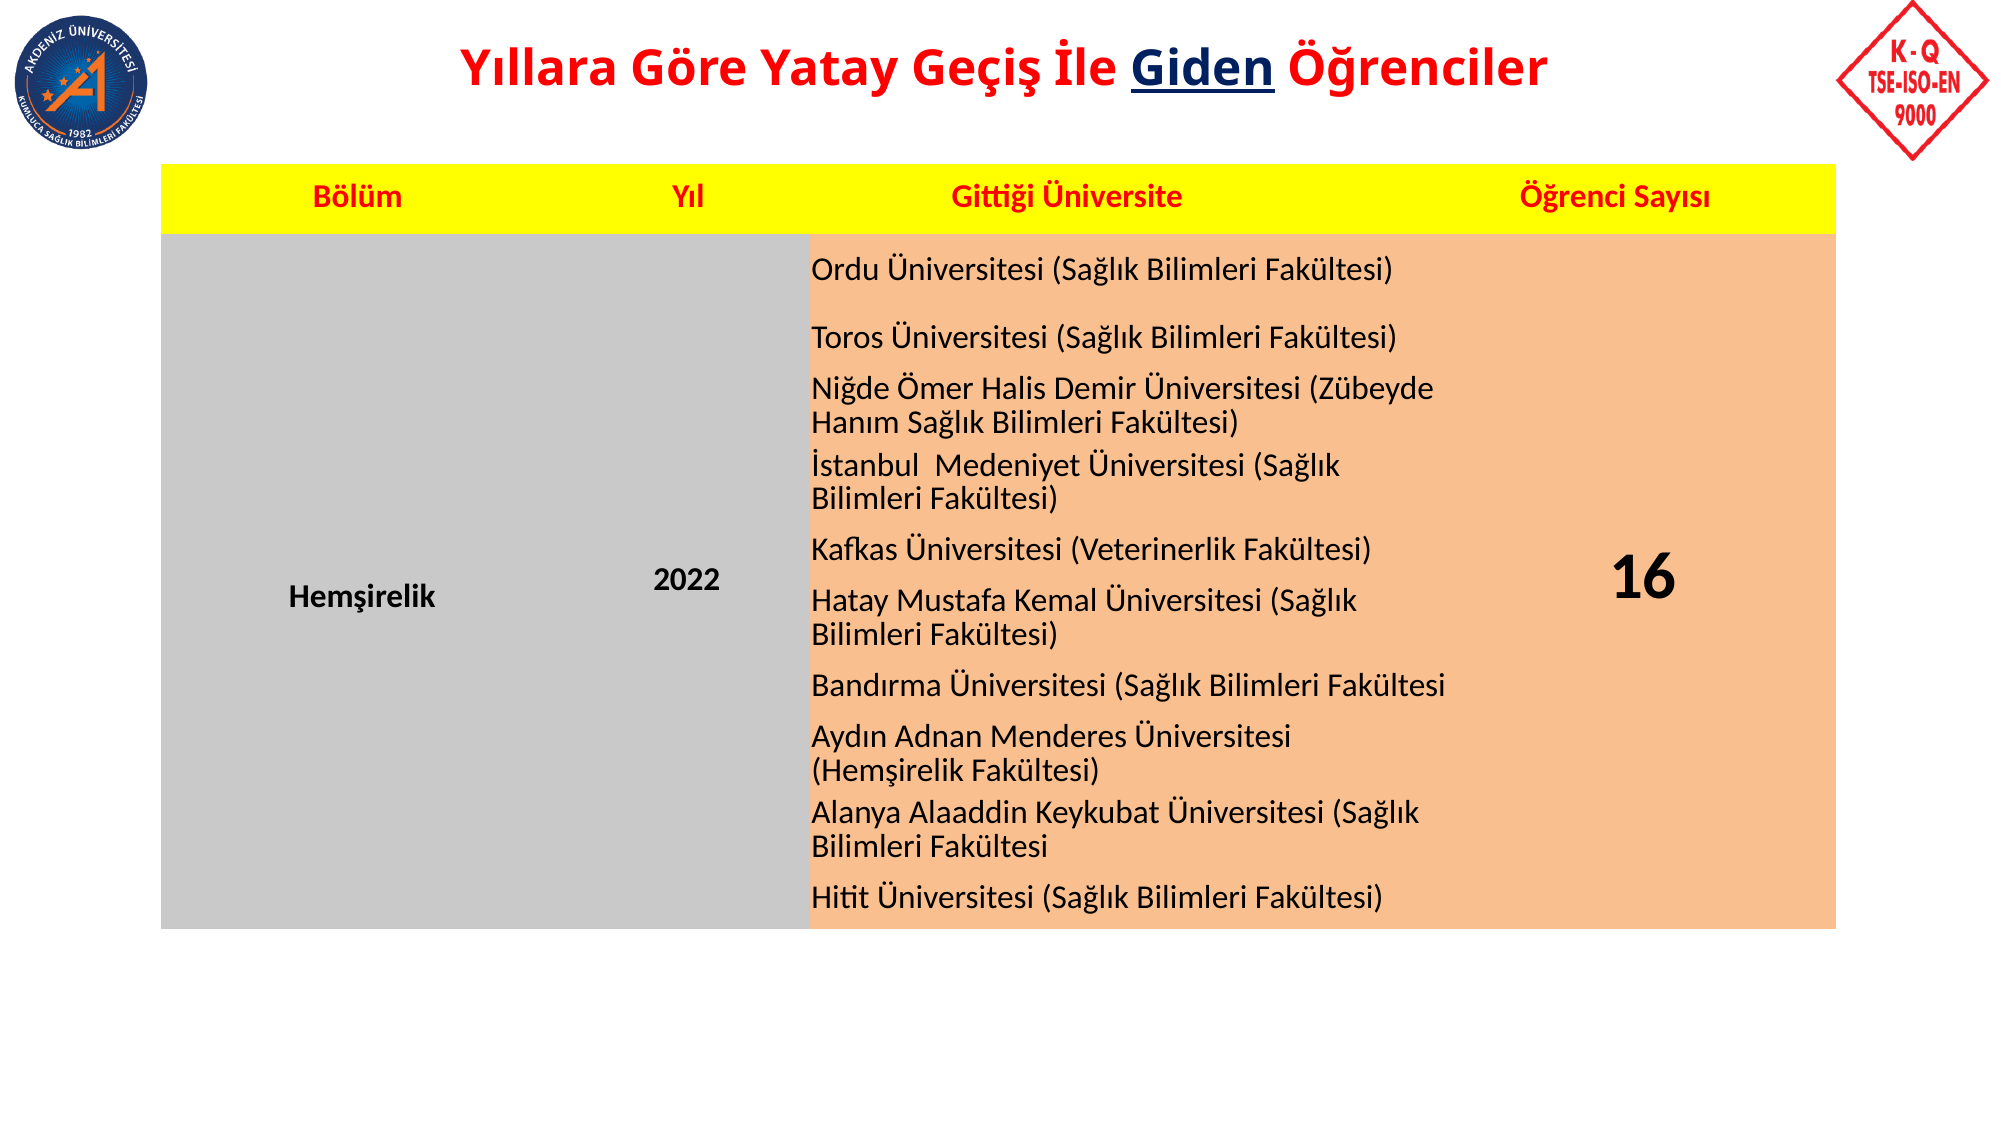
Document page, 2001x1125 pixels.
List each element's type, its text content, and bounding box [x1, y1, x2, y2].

table_cell Hitit Üniversitesi (Sağlık Bilimleri Fakültesi) [810, 869, 1450, 929]
table_cell Alanya Alaaddin Keykubat Üniversitesi (Sağlık Bilimleri Fakültesi [810, 793, 1450, 869]
table_cell Ordu Üniversitesi (Sağlık Bilimleri Fakültesi) [810, 234, 1450, 310]
table_cell Toros Üniversitesi (Sağlık Bilimleri Fakültesi) [810, 310, 1450, 370]
table_cell Bandırma Üniversitesi (Sağlık Bilimleri Fakültesi [810, 657, 1450, 717]
table_cell Hatay Mustafa Kemal Üniversitesi (Sağlık Bilimleri Fakültesi) [810, 581, 1450, 657]
table_cell İstanbul Medeniyet Üniversitesi (Sağlık Bilimleri Fakültesi) [810, 446, 1450, 522]
table_cell Hemşirelik [161, 234, 564, 929]
table_cell Aydın Adnan Menderes Üniversitesi (Hemşirelik Fakültesi) [810, 717, 1450, 793]
title Yıllara Göre Yatay Geçiş İle Giden Öğrenciler [109, 35, 1900, 164]
table_header Bölüm Yıl Gittiği Üniversite Öğrenci Sayısı [161, 164, 1836, 234]
table_cell 16 [1450, 234, 1836, 929]
picture [1835, 0, 1990, 161]
picture [0, 0, 162, 162]
table_cell 2022 [564, 234, 810, 929]
table_cell Kafkas Üniversitesi (Veterinerlik Fakültesi) [810, 522, 1450, 581]
table_cell Niğde Ömer Halis Demir Üniversitesi (Zübeyde Hanım Sağlık Bilimleri Fakültesi) [810, 370, 1450, 446]
